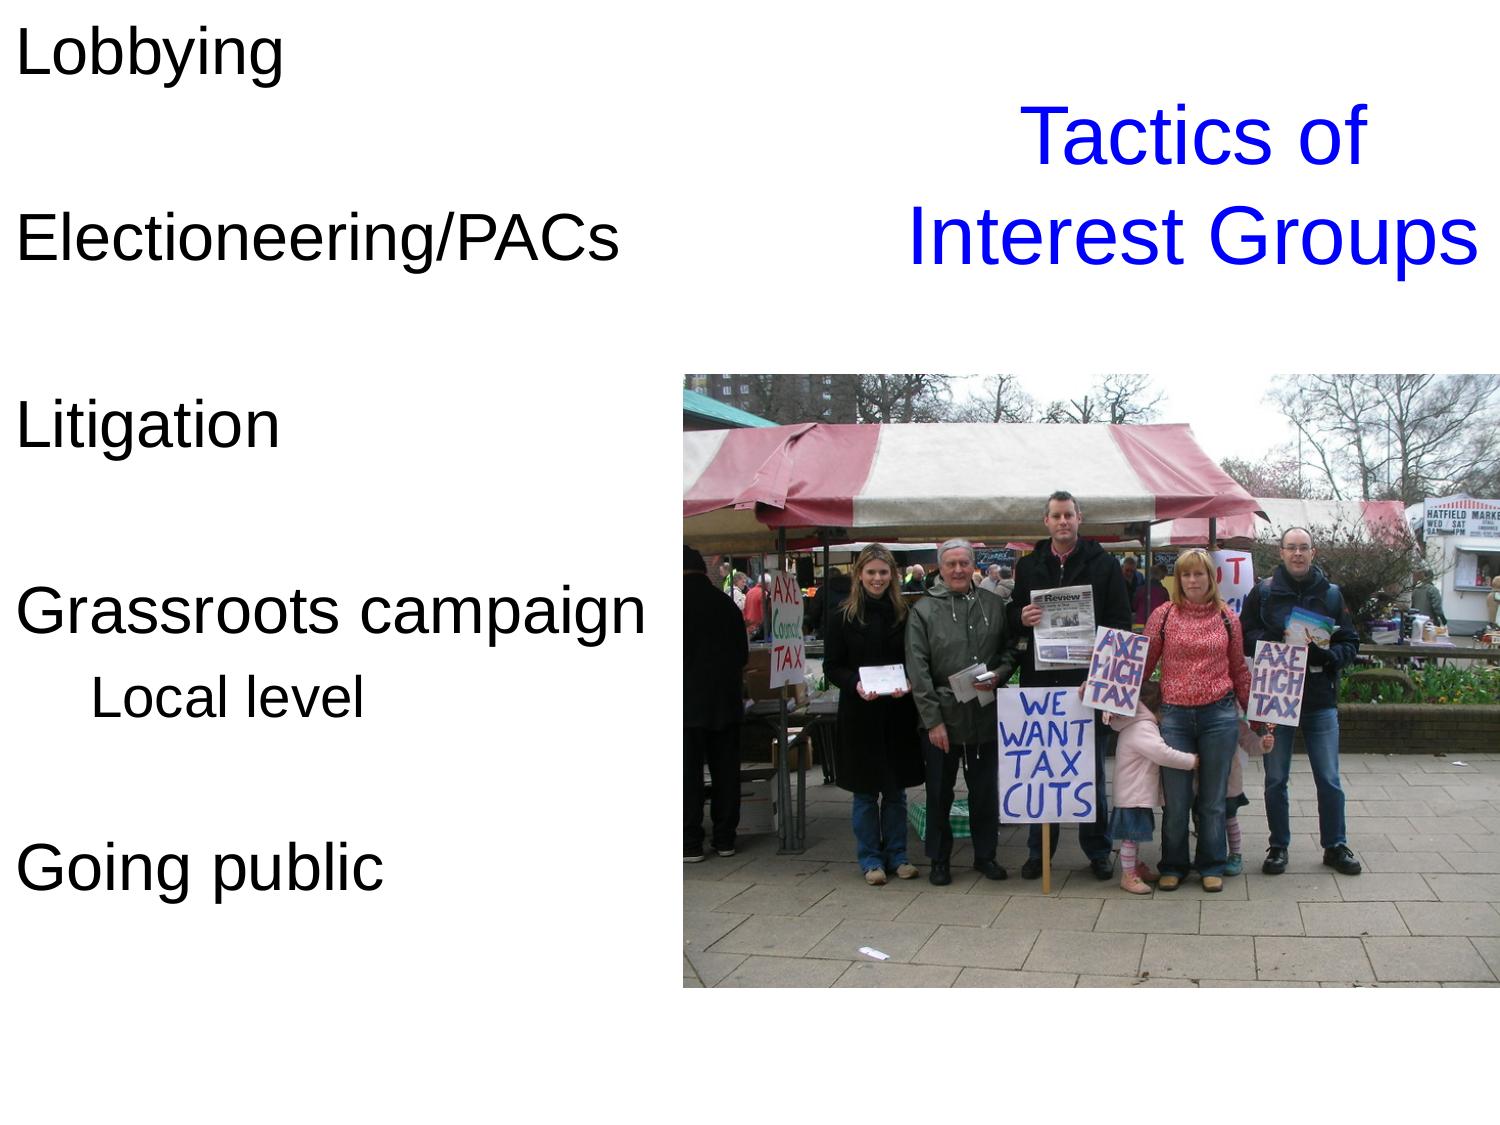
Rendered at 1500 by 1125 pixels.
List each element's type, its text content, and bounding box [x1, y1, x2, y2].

picture [683, 374, 1500, 988]
title Tactics of Interest Groups [887, 37, 1500, 325]
list Lobbying Electioneering/PACs Litigation Grassroots campaign Local level Going public [0, 0, 700, 1025]
